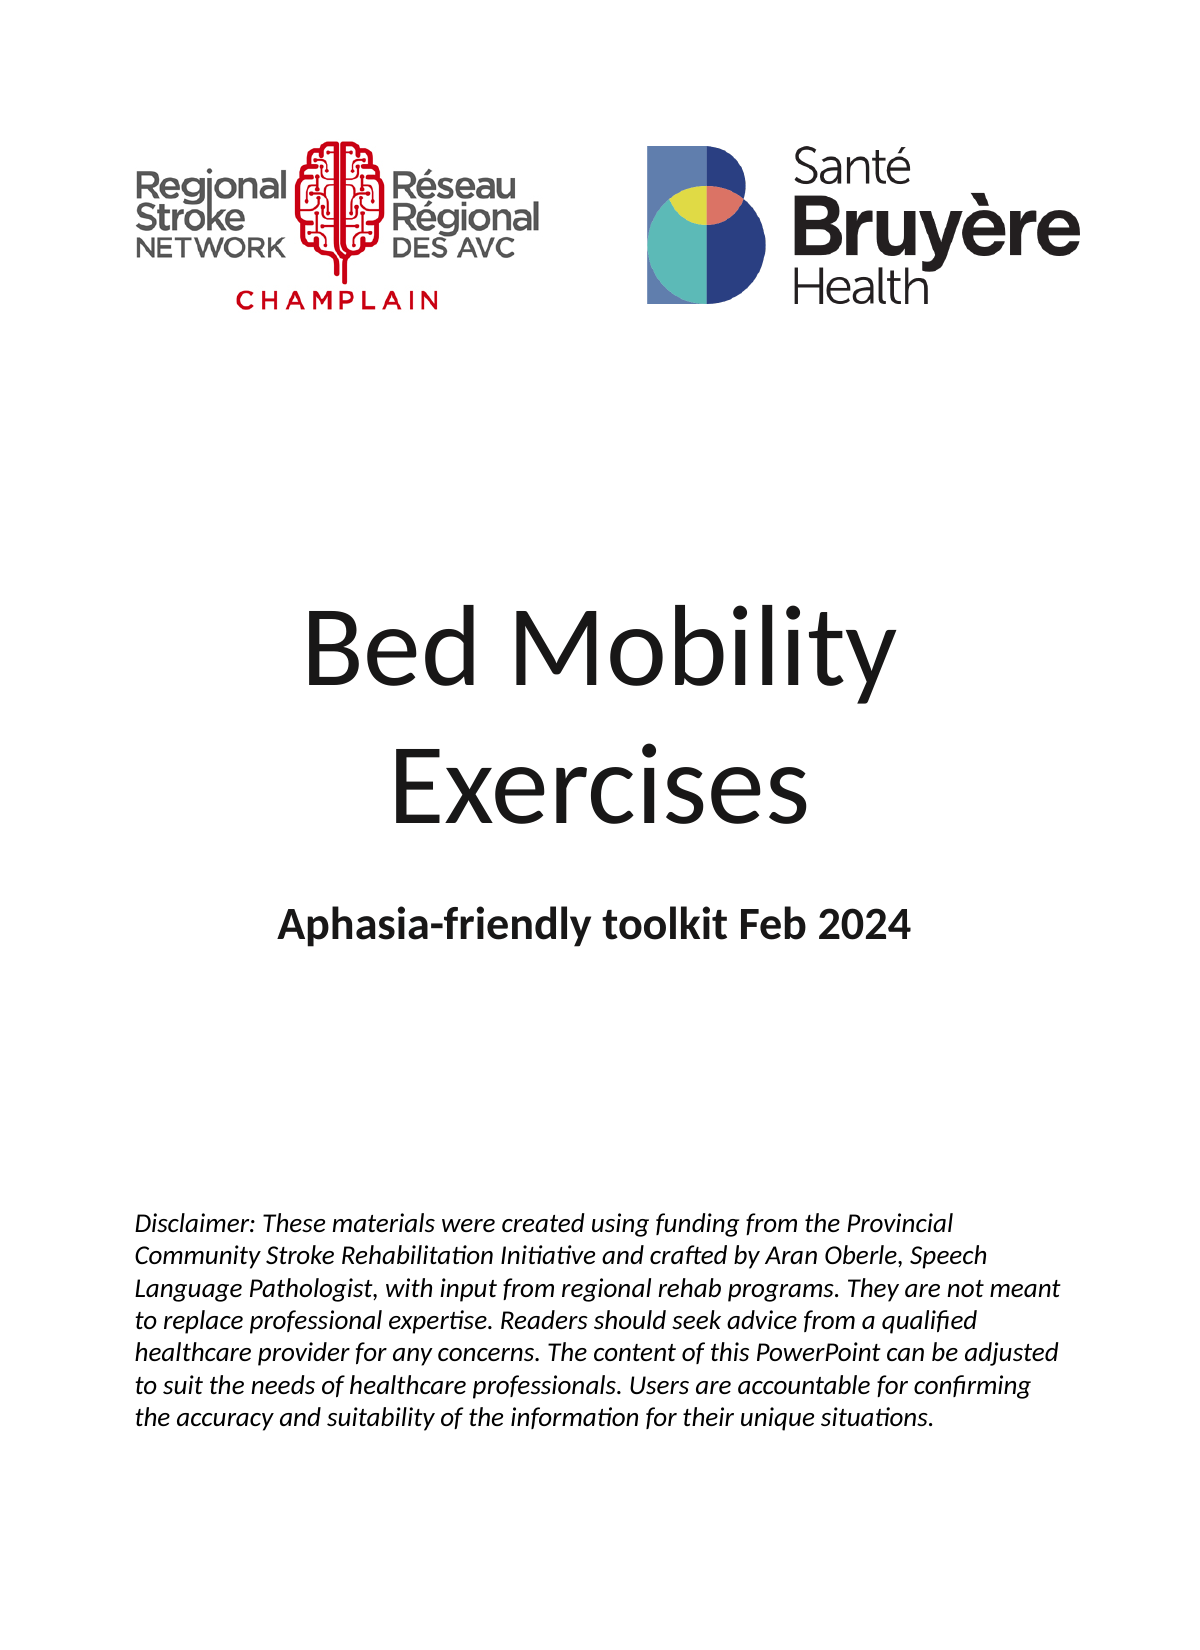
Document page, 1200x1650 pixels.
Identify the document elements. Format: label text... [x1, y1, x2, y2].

text_box Disclaimer: These materials were created using funding from the Provincial Community Stroke Rehabilitation Initiative and crafted by Aran Oberle, Speech Language Pathologist, with input from regional rehab programs. They are not meant to replace professional expertise. Readers should seek advice from a qualified healthcare provider for any concerns. The content of this PowerPoint can be adjusted to suit the needs of healthcare professionals. Users are accountable for confirming the accuracy and suitability of the information for their unique situations. [120, 1198, 1080, 1439]
text_box Bed Mobility Exercises Aphasia-friendly toolkit Feb 2024 [173, 562, 1027, 956]
picture [120, 125, 553, 325]
picture [647, 146, 1080, 304]
